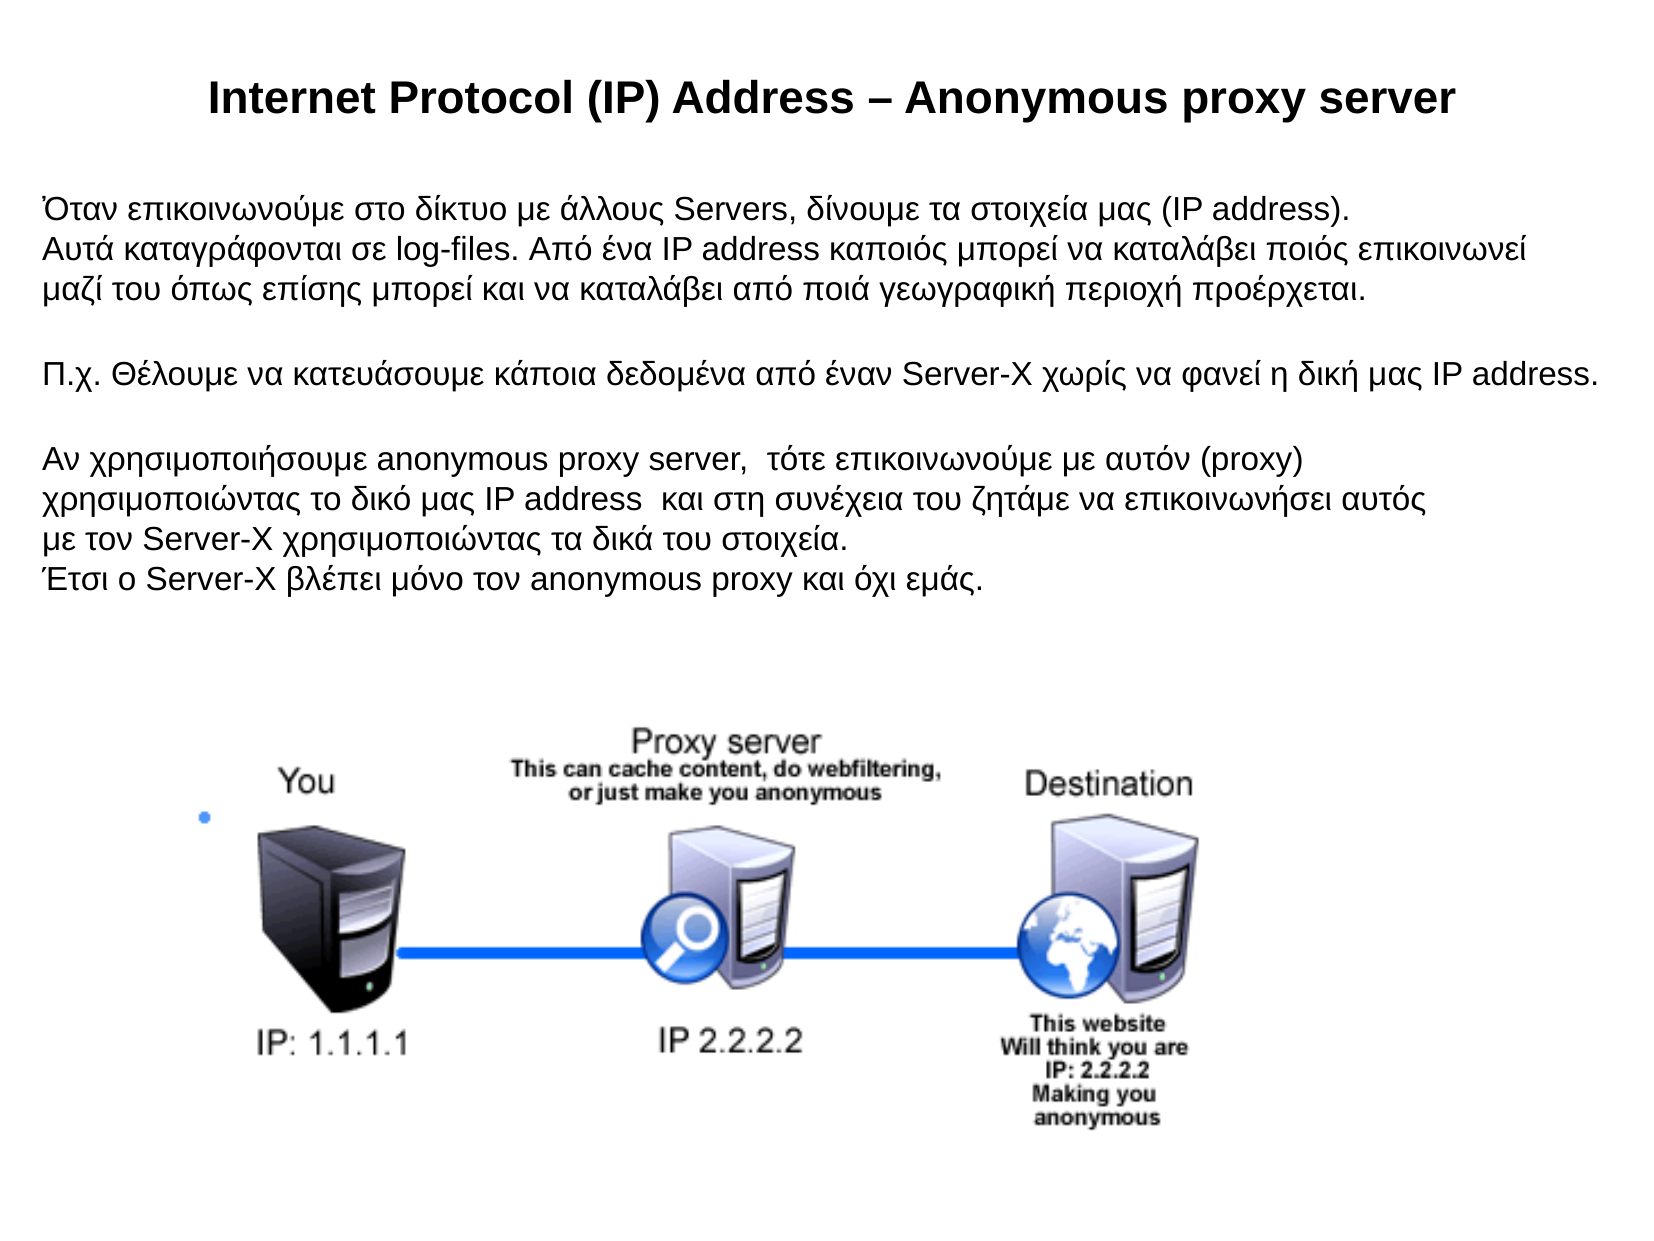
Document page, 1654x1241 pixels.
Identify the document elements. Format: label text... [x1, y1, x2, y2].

text_box Internet Protocol (IP) Address – Anonymous proxy server [254, 60, 1410, 178]
text_box Ὀταν επικοινωνούμε στο δίκτυο με άλλους Servers, δίνουμε τα στοιχεία μας (IP address). Αυτά καταγράφονται σε log-files. Από ένα IP address καποιός μπορεί να καταλάβει ποιός επικοινωνεί μαζί του όπως επίσης μπορεί και να καταλάβει από ποιά γεωγραφική περιοχή προέρχεται. Π.χ. Θέλουμε να κατευάσουμε κάποια δεδομένα από έναν Server-X χωρίς να φανεί η δική μας IP address. Αν χρησιμοποιήσουμε anonymous proxy server, τότε επικοινωνούμε με αυτόν (proxy) χρησιμοποιώντας το δικό μας IP address και στη συνέχεια του ζητάμε να επικοινωνήσει αυτός με τον Server-X χρησιμοποιώντας τα δικά του στοιχεία. Έτσι ο Server-X βλέπει μόνο τον anonymous proxy και όχι εμάς. [27, 179, 1607, 645]
picture [194, 644, 1216, 1171]
